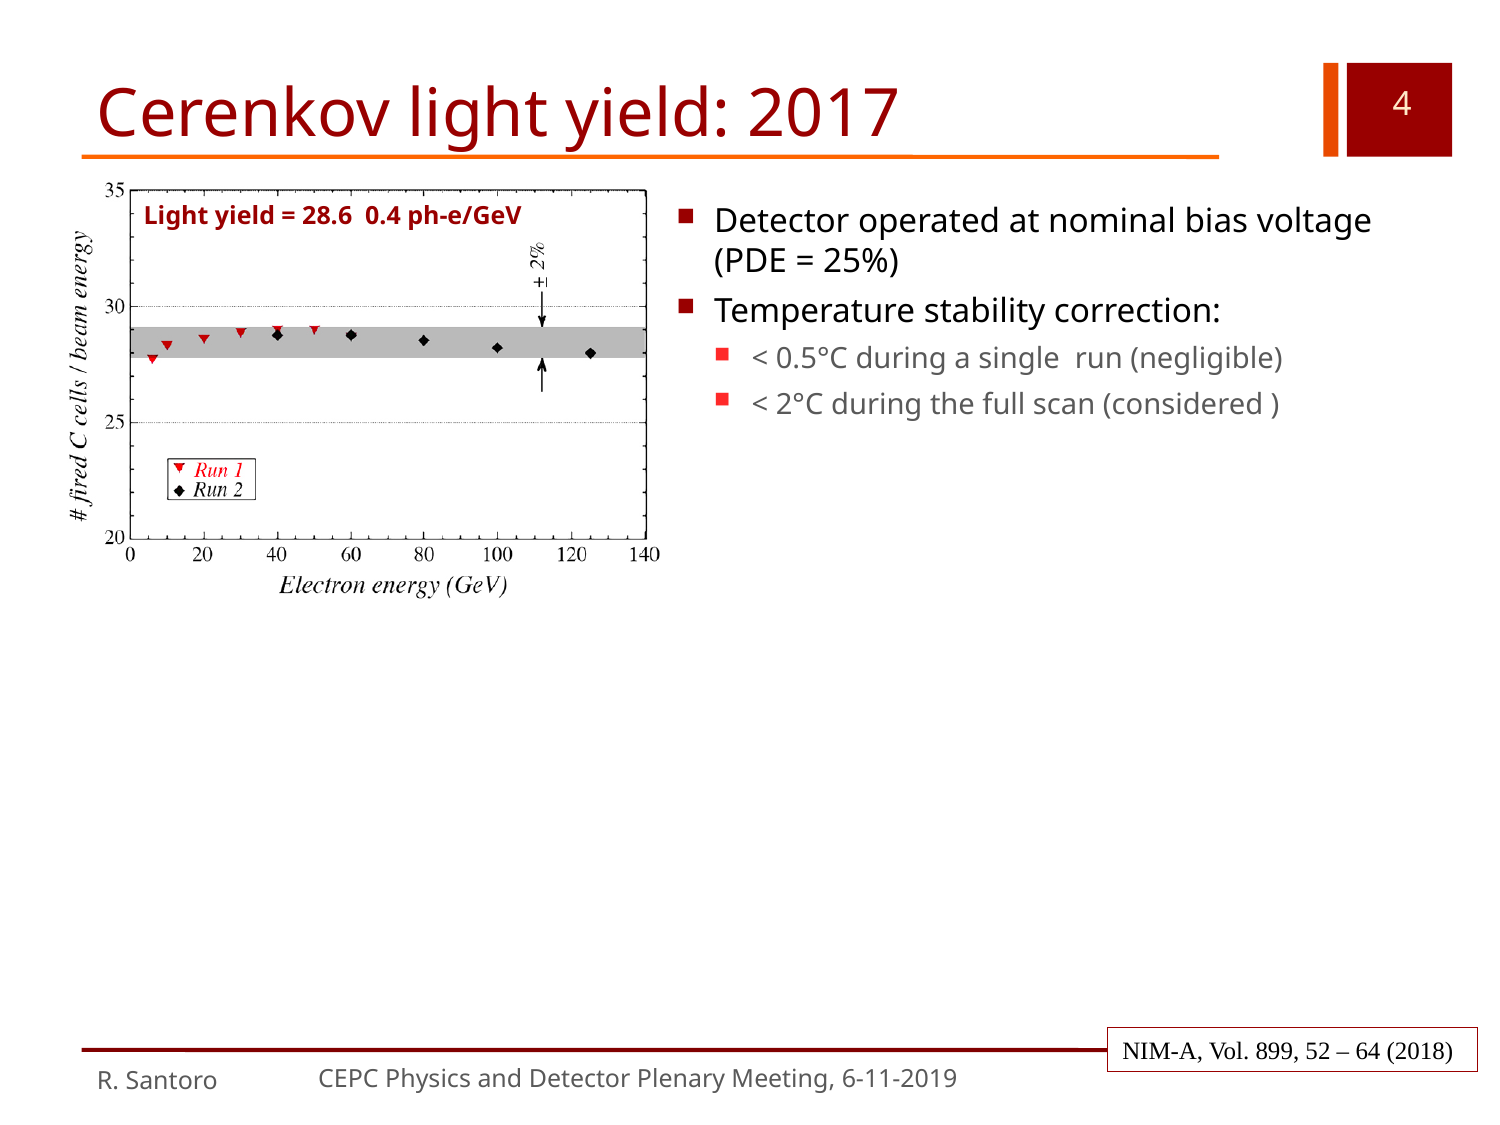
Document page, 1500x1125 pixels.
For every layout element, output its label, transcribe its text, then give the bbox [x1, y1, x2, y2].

title Cerenkov light yield: 2017 [81, 62, 1322, 157]
footer CEPC Physics and Detector Plenary Meeting, 6-11-2019 [303, 1049, 1448, 1110]
picture [52, 166, 677, 613]
slide_number R. Santoro [81, 1049, 264, 1110]
list Detector operated at nominal bias voltage (PDE = 25%) Temperature stability correction: < 0.5°C during a single run (negligible) < 2°C during the full scan (considered ) [684, 191, 1405, 471]
text_box NIM-A, Vol. 899, 52 – 64 (2018) [1107, 1027, 1478, 1072]
